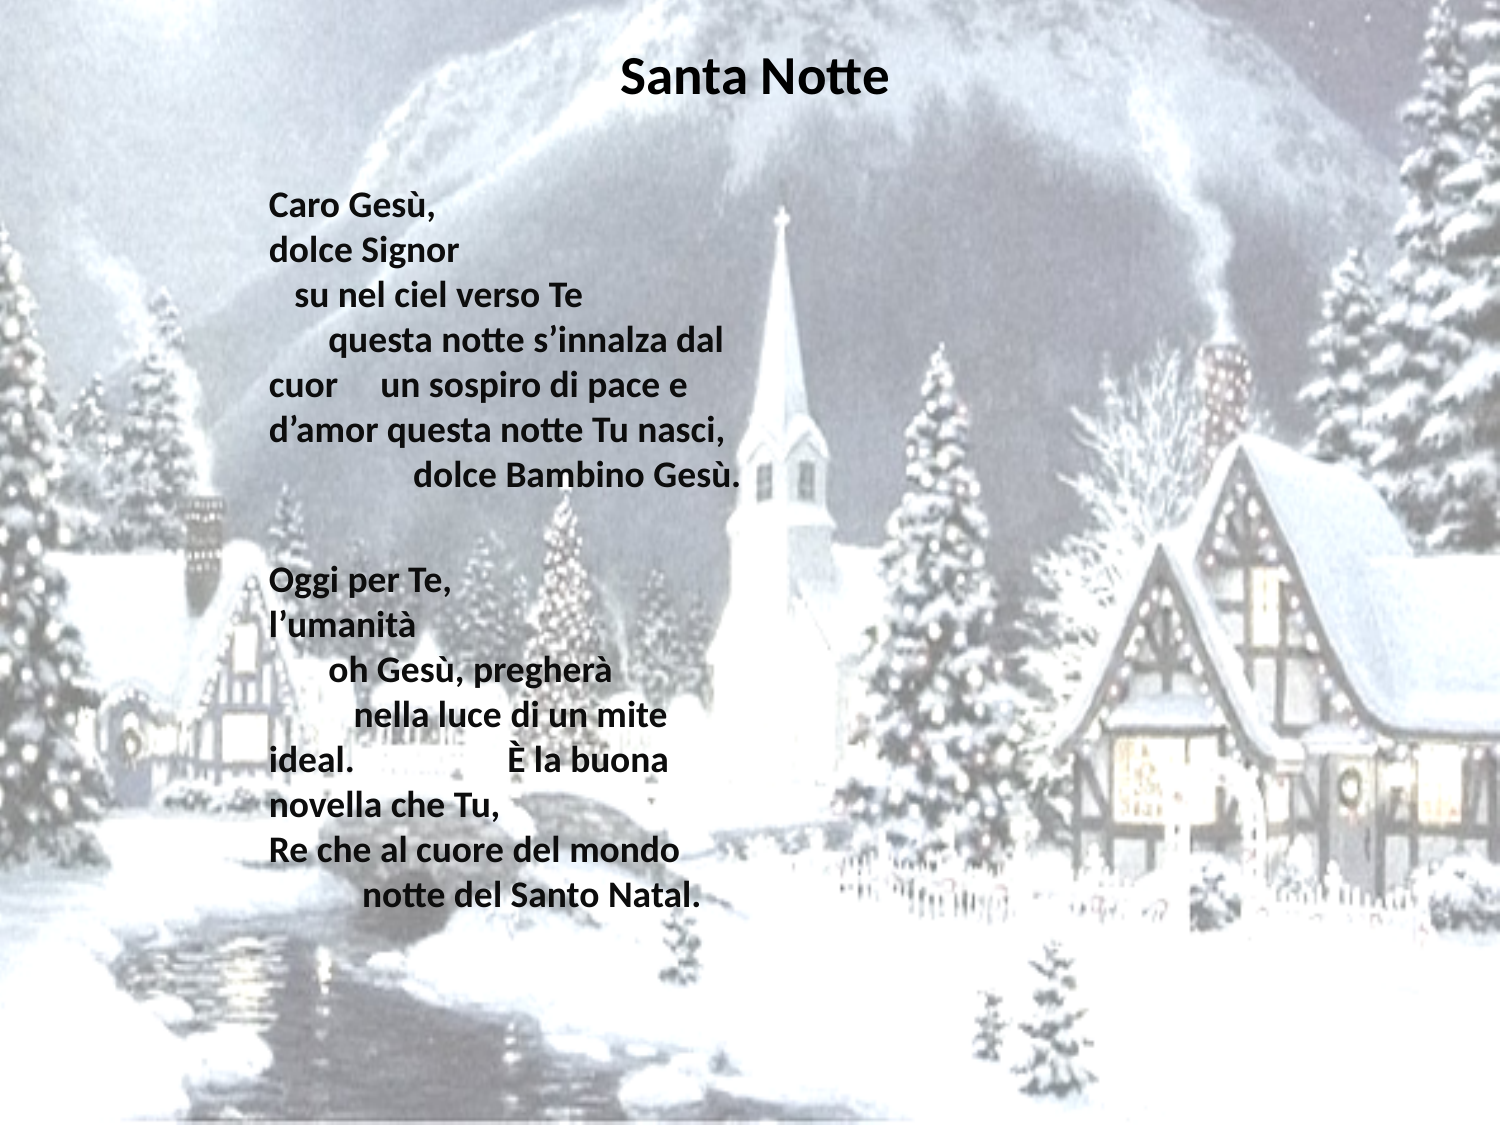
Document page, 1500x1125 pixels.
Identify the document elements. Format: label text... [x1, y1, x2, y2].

subtitle Caro Gesù, dolce Signor su nel ciel verso Te questa notte s’innalza dal cuor un sospiro di pace e d’amor questa notte Tu nasci, dolce Bambino Gesù. Oggi per Te, l’umanità oh Gesù, pregherà nella luce di un mite ideal. È la buona novella che Tu, Re che al cuore del mondo notte del Santo Natal. [253, 172, 774, 882]
title Santa Notte [537, 30, 987, 114]
